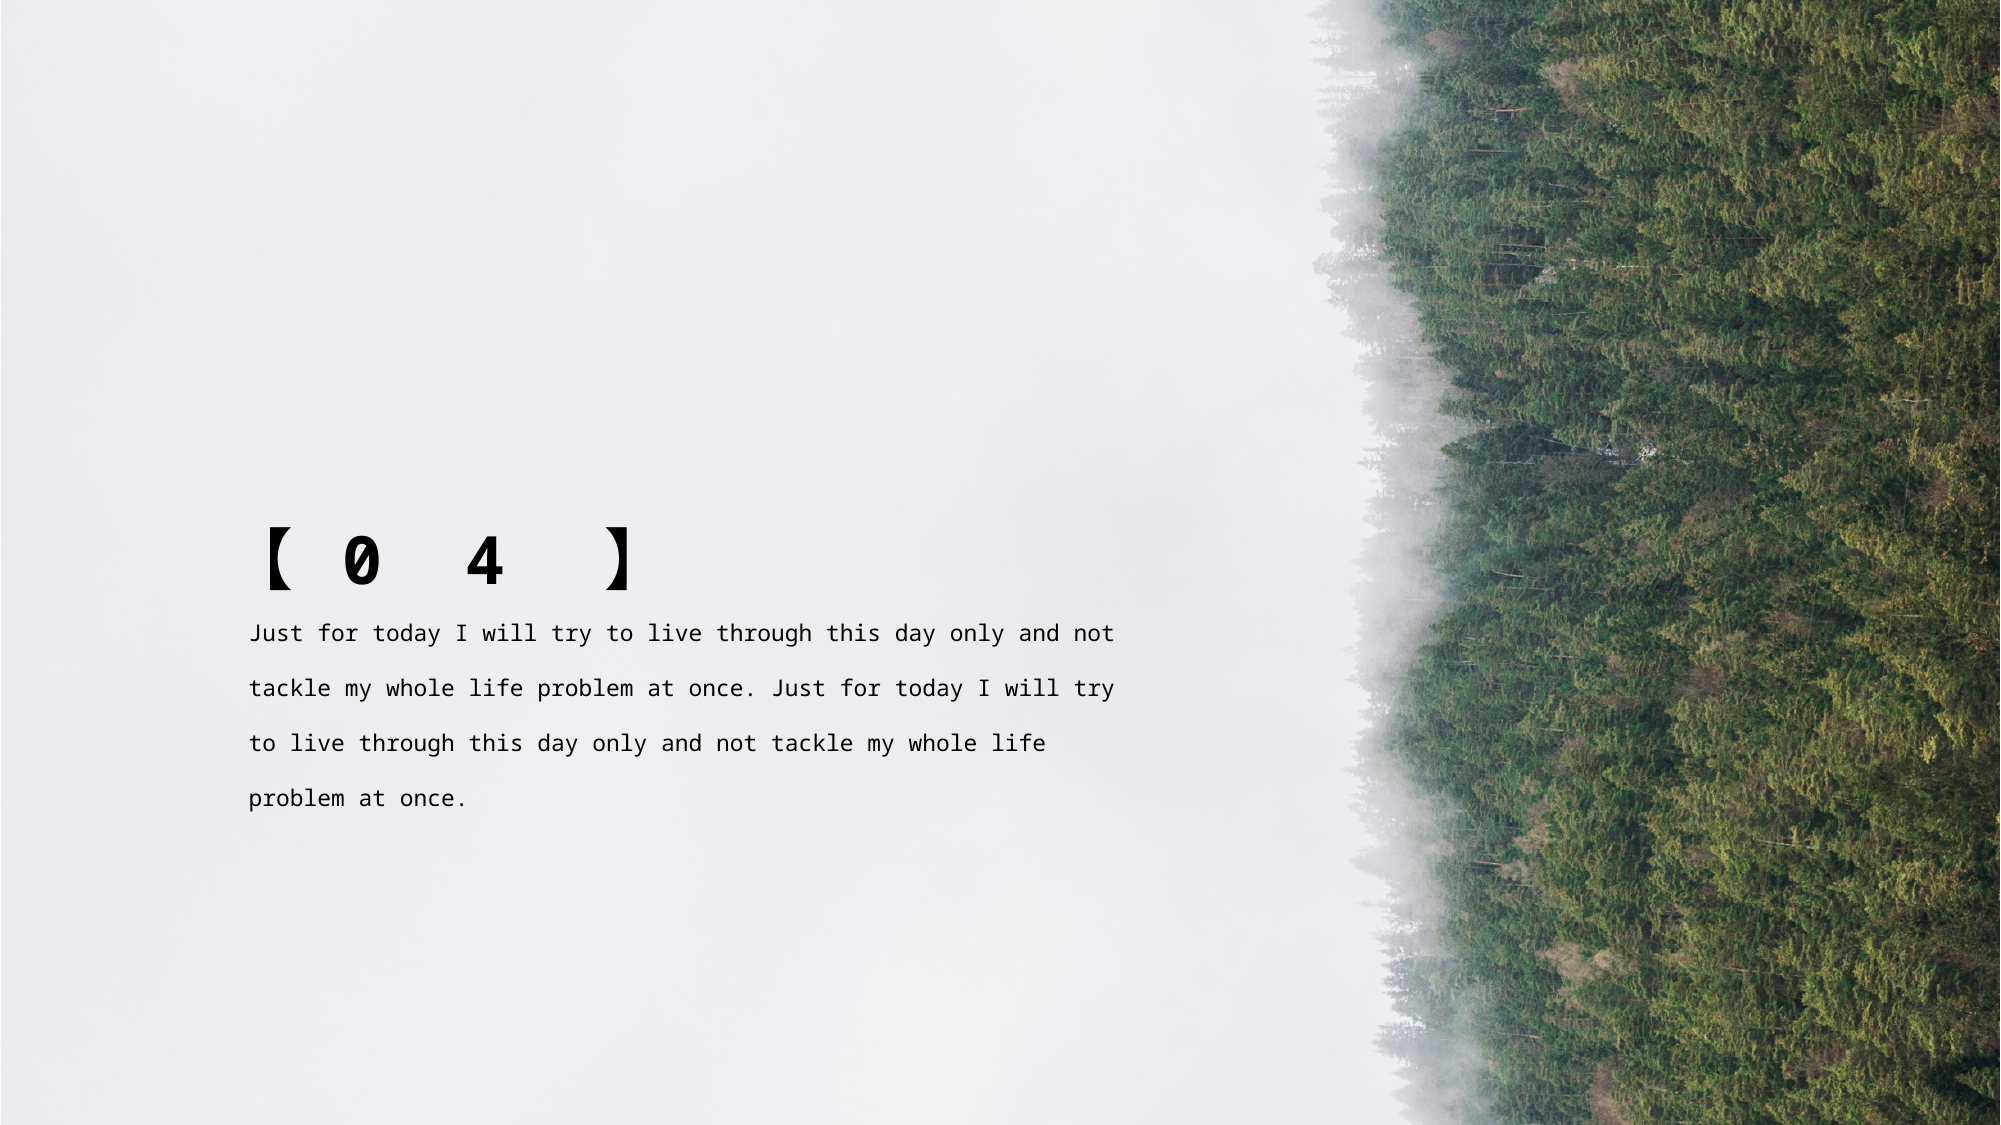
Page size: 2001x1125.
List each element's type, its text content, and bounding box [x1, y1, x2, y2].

text_box Just for today I will try to live through this day only and not tackle my whole life problem at once. Just for today I will try to live through this day only and not tackle my whole life problem at once. [233, 606, 437, 819]
text_box 【 0 4 】 [211, 454, 437, 606]
picture [3, 0, 1998, 1125]
